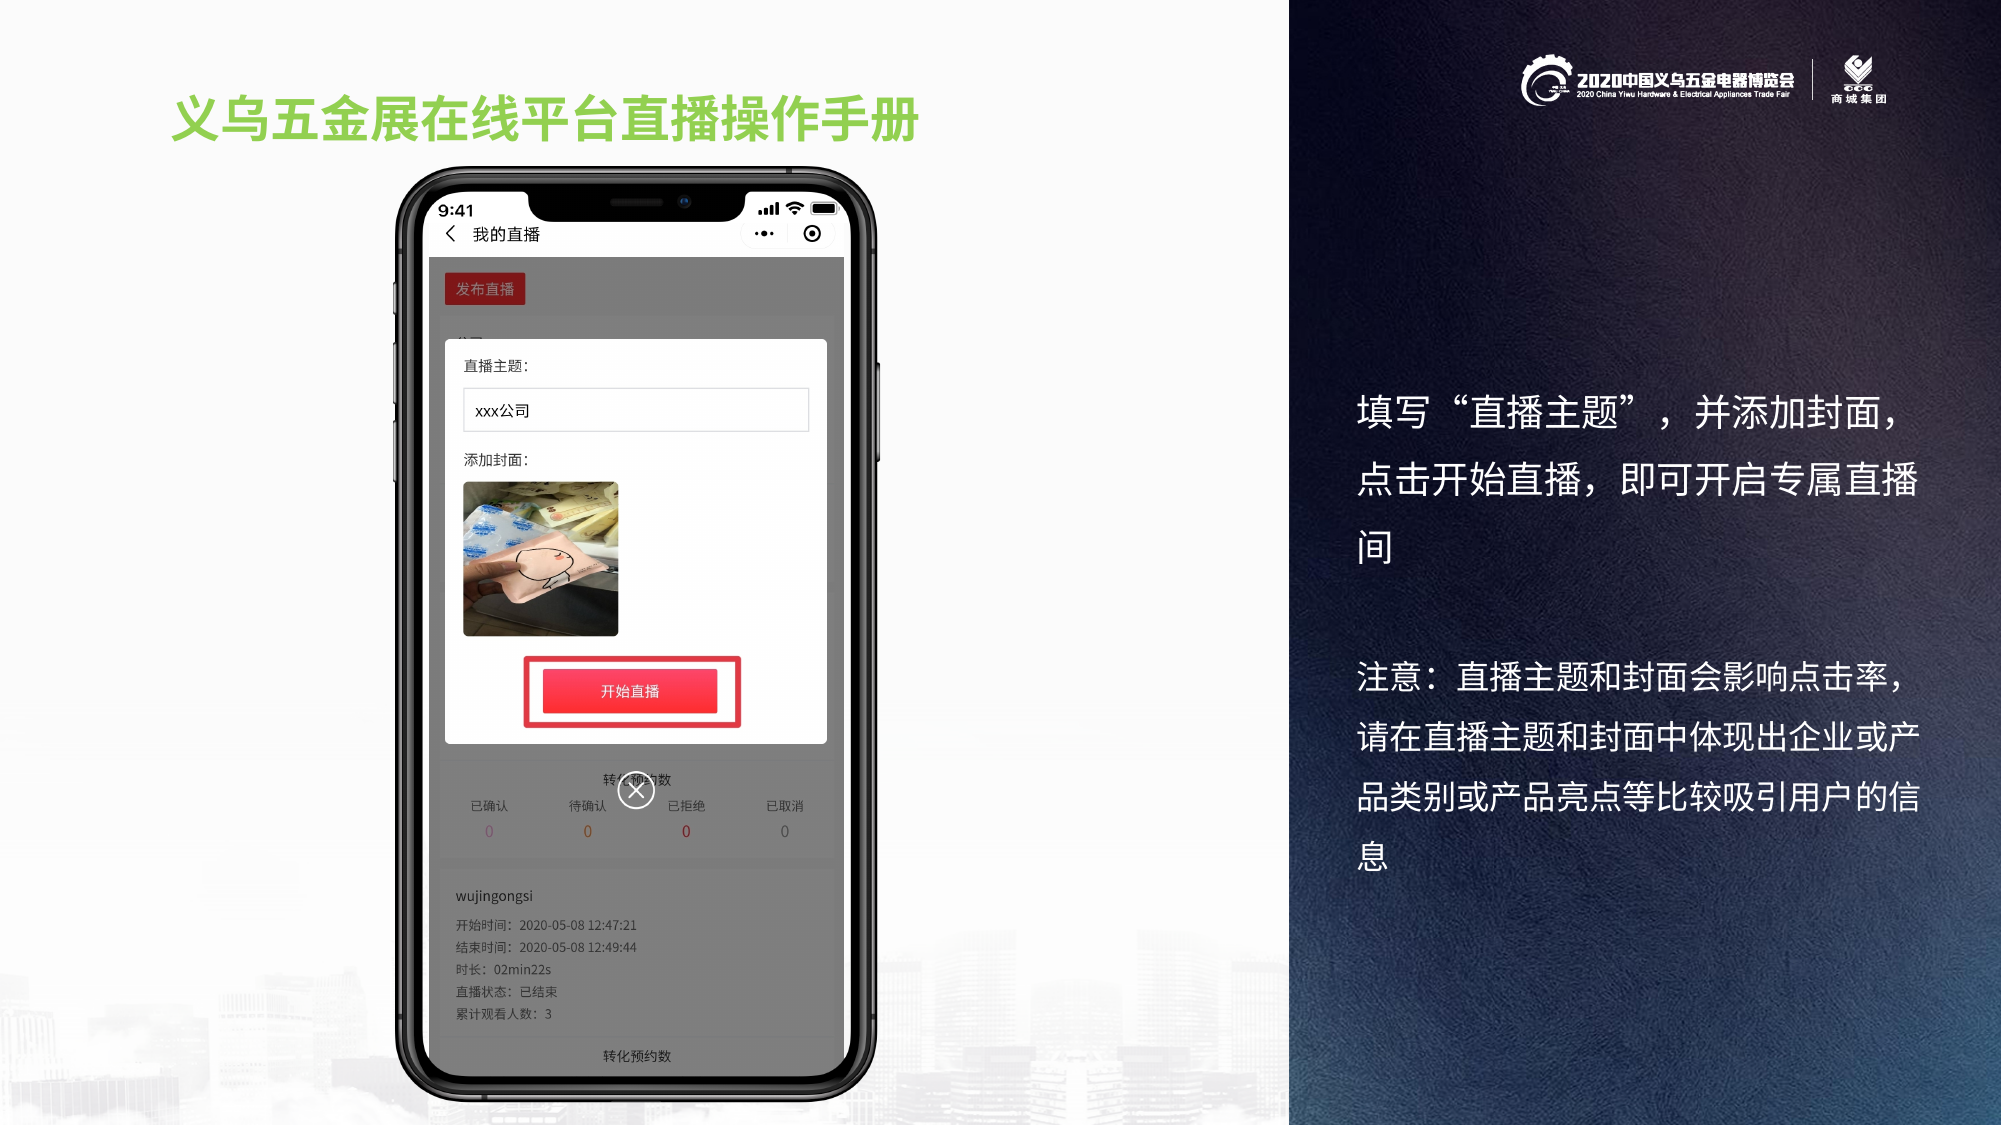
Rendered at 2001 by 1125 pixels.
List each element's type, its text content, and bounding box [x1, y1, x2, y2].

text_box 义乌五金展在线平台直播操作手册 [155, 55, 1139, 155]
picture [1083, 0, 2001, 1125]
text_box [374, 146, 900, 1123]
